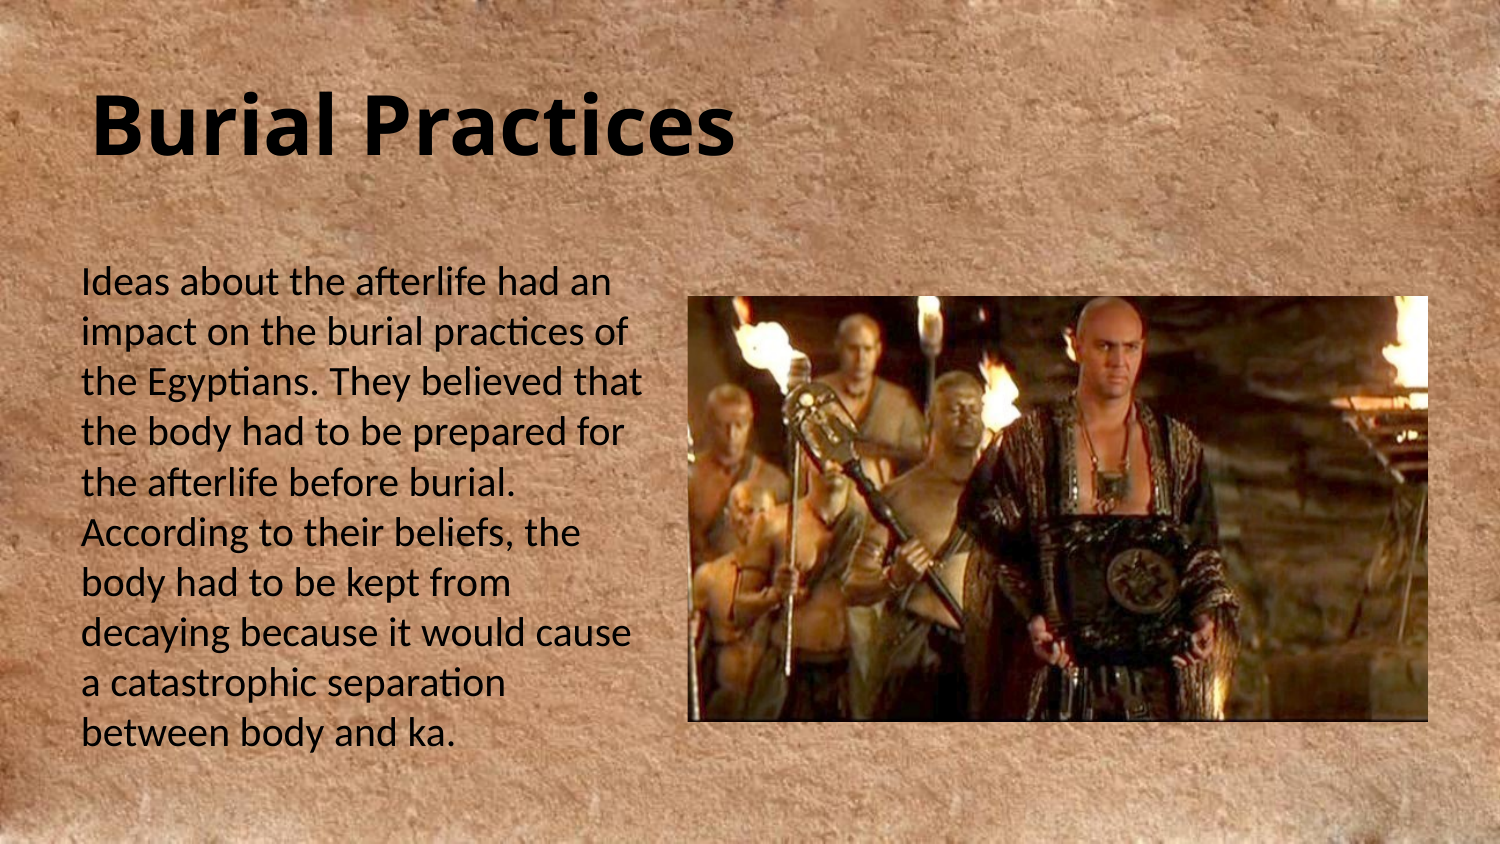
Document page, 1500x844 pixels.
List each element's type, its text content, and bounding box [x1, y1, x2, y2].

text_box Burial Practices [74, 64, 1500, 172]
text_box Ideas about the afterlife had an impact on the burial practices of the Egyptians. They believed that the body had to be prepared for the afterlife before burial. According to their beliefs, the body had to be kept from decaying because it would cause a catastrophic separation between body and ka. [66, 246, 675, 762]
picture [0, 0, 1500, 844]
